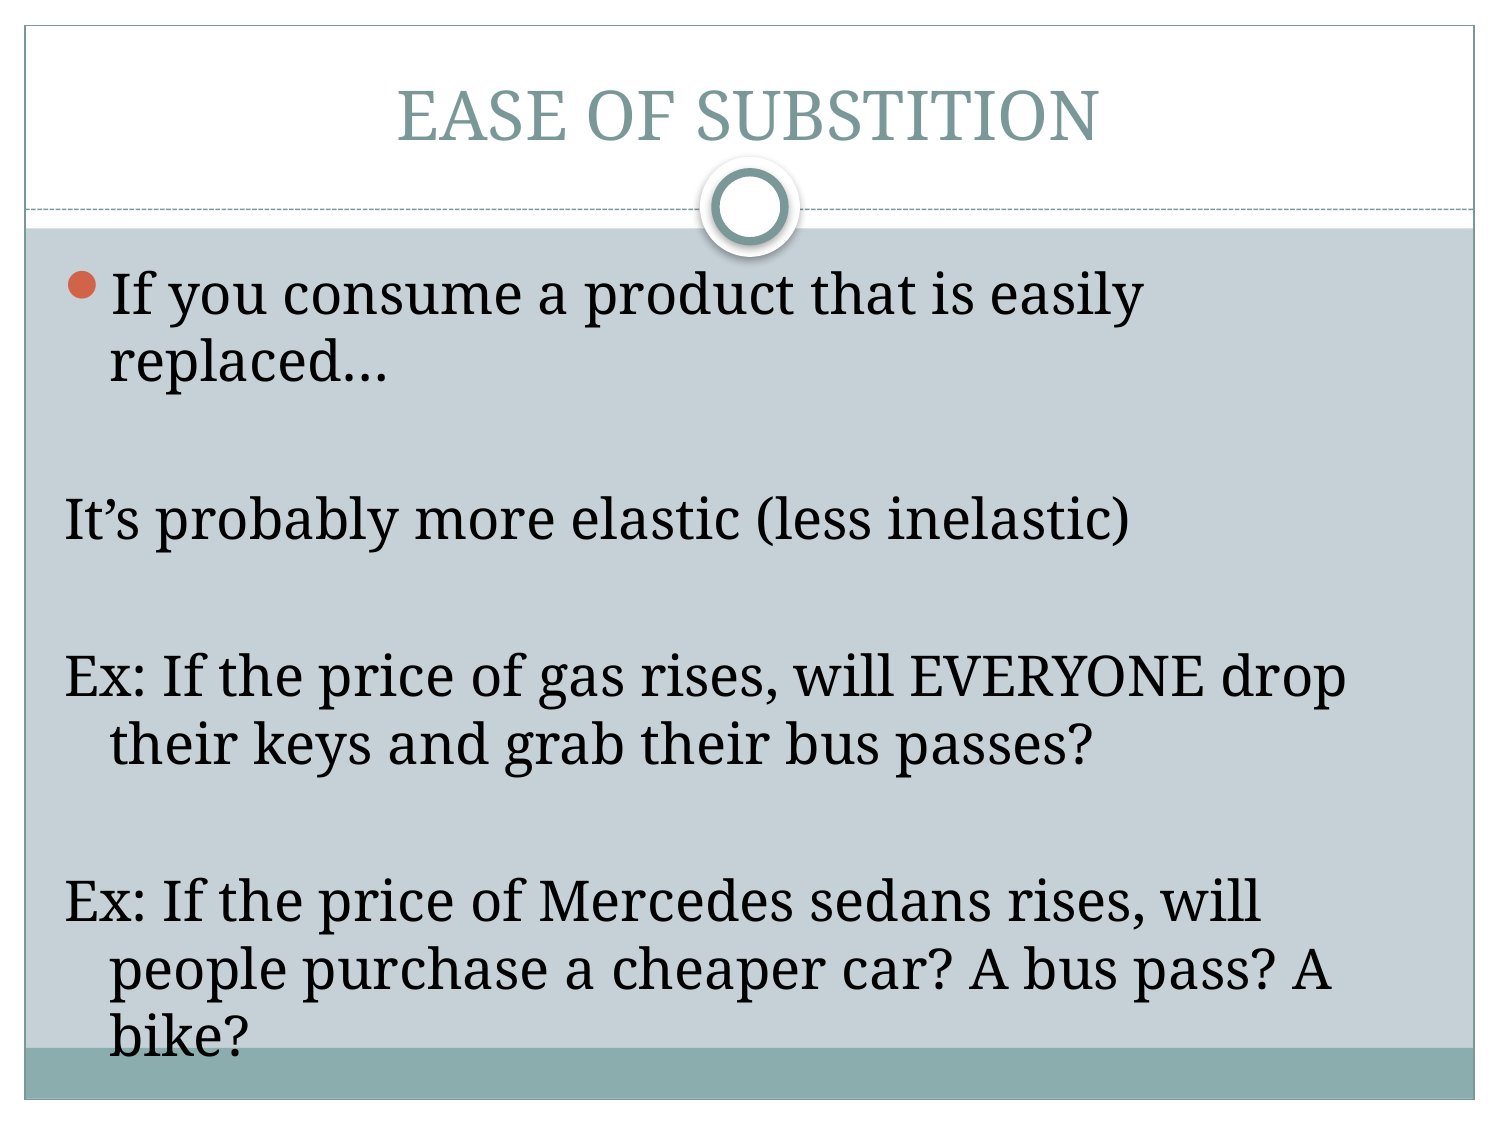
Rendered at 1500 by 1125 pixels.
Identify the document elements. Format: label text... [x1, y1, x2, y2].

list If you consume a product that is easily replaced… It’s probably more elastic (less inelastic) Ex: If the price of gas rises, will EVERYONE drop their keys and grab their bus passes? Ex: If the price of Mercedes sedans rises, will people purchase a cheaper car? A bus pass? A bike? [49, 250, 1445, 1001]
title EASE OF SUBSTITION [49, 37, 1450, 162]
